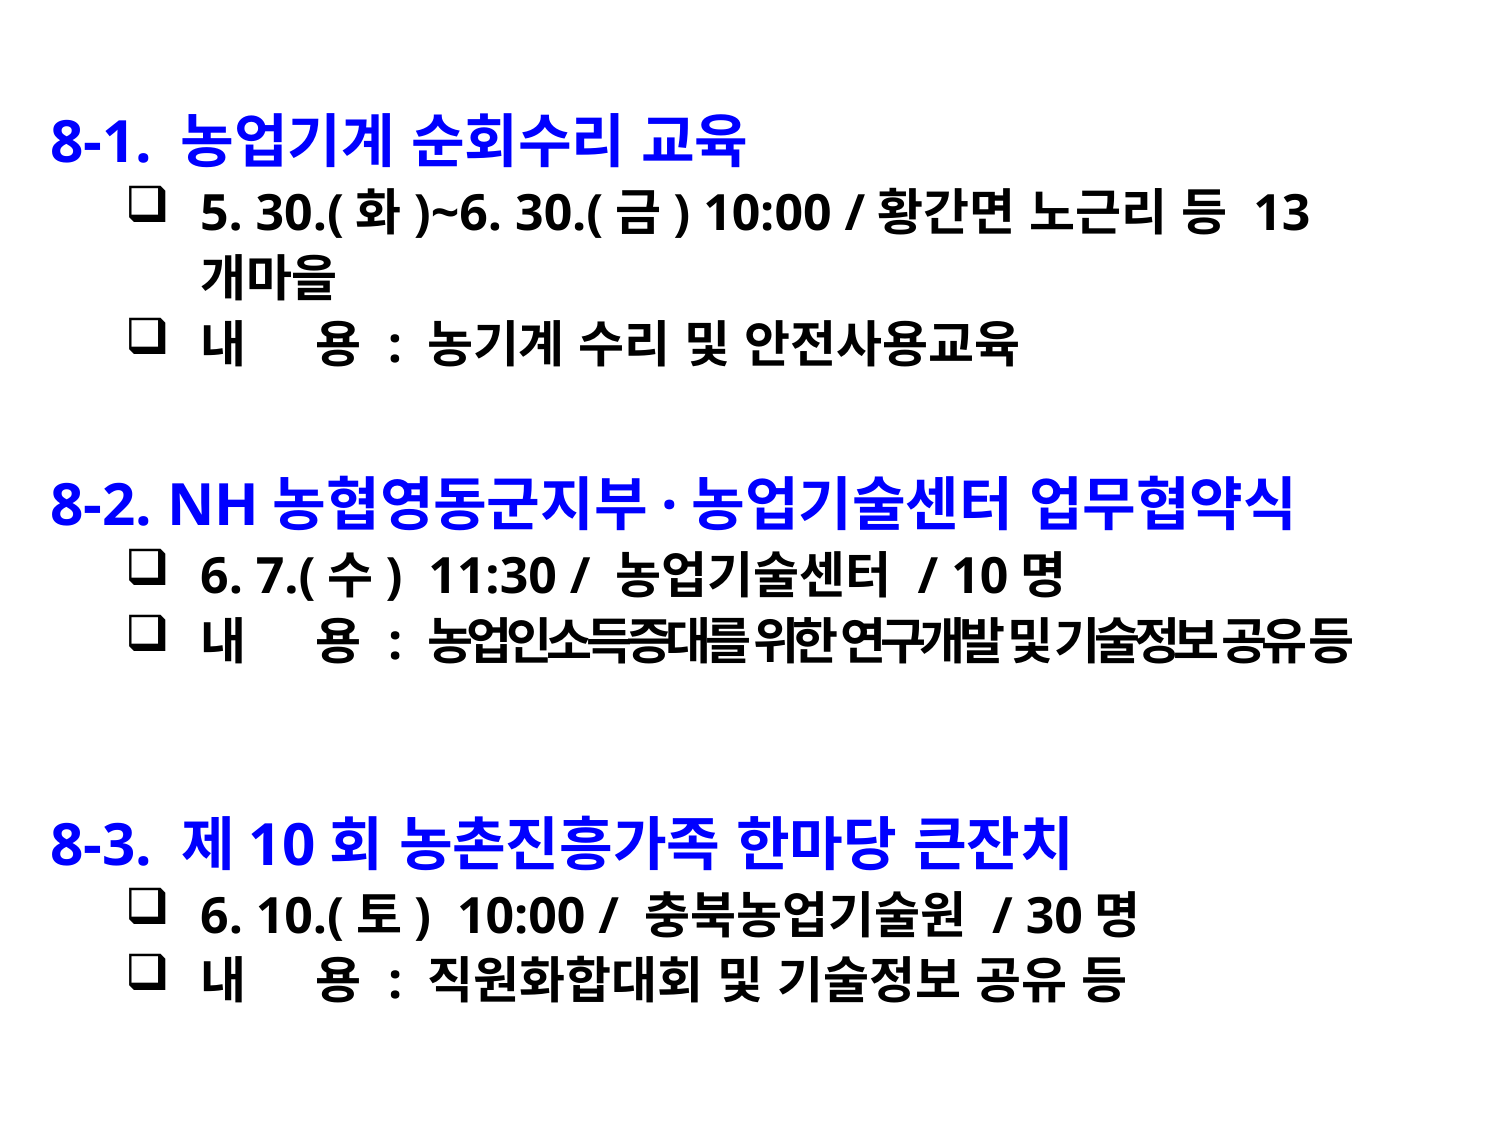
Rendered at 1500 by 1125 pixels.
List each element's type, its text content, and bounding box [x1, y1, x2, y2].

text_box 8-1. 농업기계 순회수리 교육 5. 30.(화)~6. 30.(금) 10:00 /황간면 노근리 등 13개마을 내 용 : 농기계 수리 및 안전사용교육 [35, 90, 1454, 380]
text_box 8-2. NH농협영동군지부·농업기술센터 업무협약식 6. 7.(수) 11:30 / 농업기술센터 / 10명 내 용 : 농업인소득증대를 위한 연구개발 및 기술정보 공유 등 [35, 445, 1453, 680]
text_box 8-3. 제10회 농촌진흥가족 한마당 큰잔치 6. 10.(토) 10:00 / 충북농업기술원 / 30명 내 용 : 직원화합대회 및 기술정보 공유 등 [35, 785, 1453, 1008]
